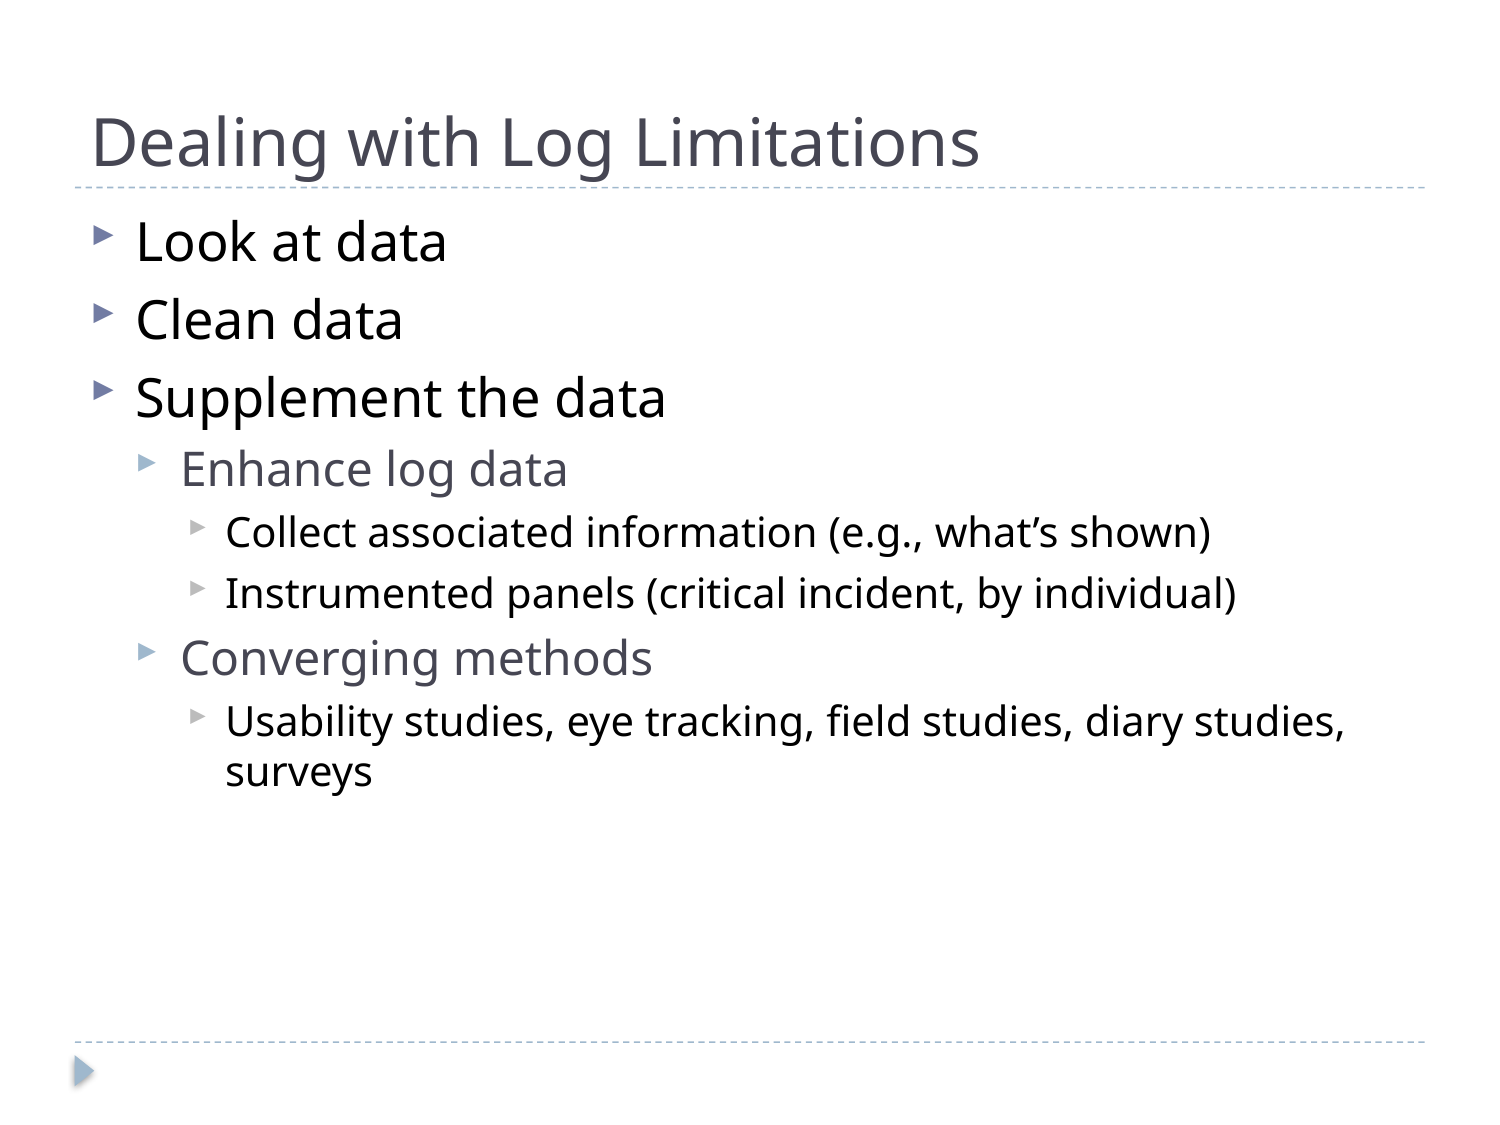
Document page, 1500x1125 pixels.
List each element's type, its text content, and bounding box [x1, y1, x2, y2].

title Dealing with Log Limitations [75, 24, 1425, 188]
list Look at data Clean data Supplement the data Enhance log data Collect associated information (e.g., what’s shown) Instrumented panels (critical incident, by individual) Converging methods Usability studies, eye tracking, field studies, diary studies, surveys [75, 200, 1425, 1010]
